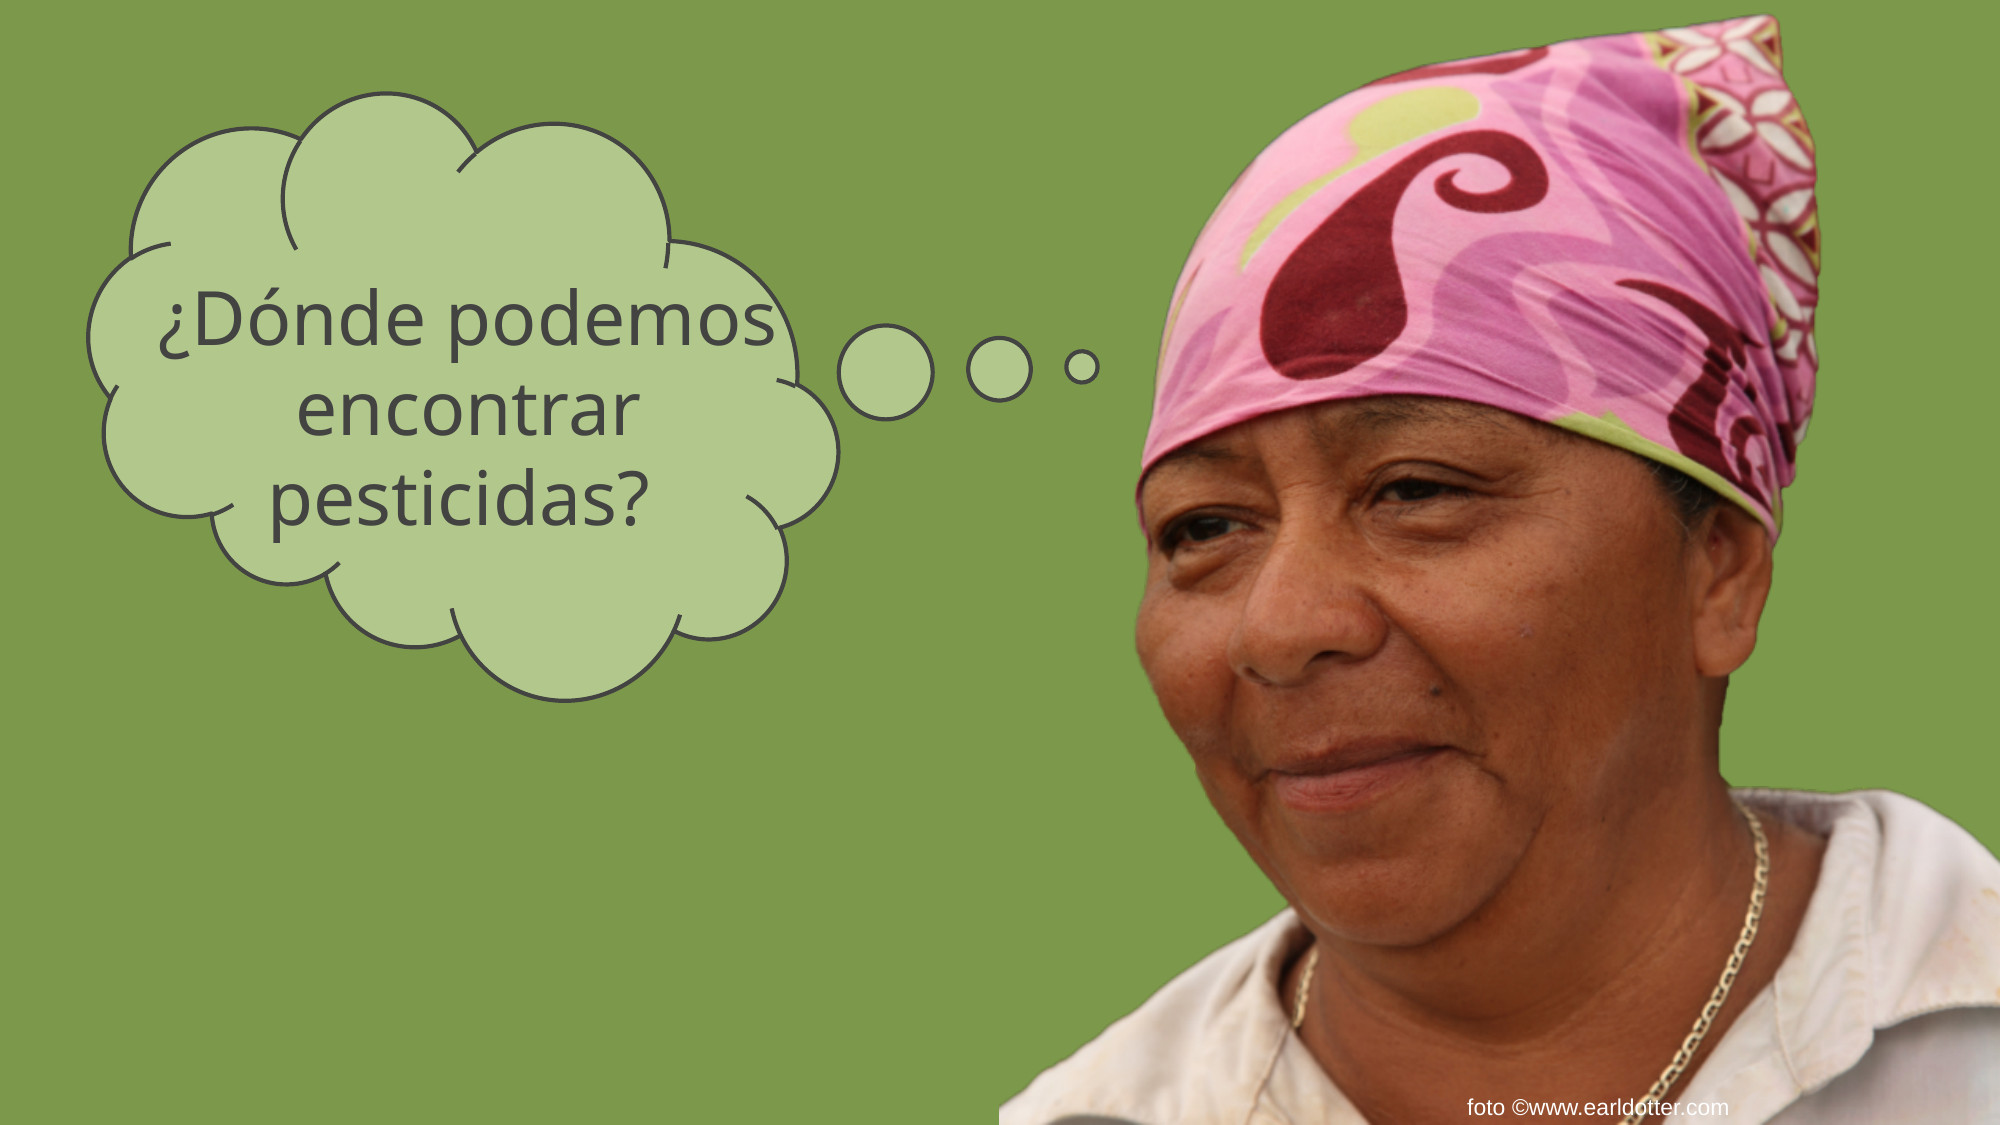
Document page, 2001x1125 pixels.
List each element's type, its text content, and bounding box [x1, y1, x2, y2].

text_box [219, 548, 789, 703]
text_box [966, 336, 994, 403]
text_box [794, 335, 841, 525]
text_box ¿Dónde podemos encontrar pesticidas? [143, 262, 794, 548]
text_box [86, 91, 741, 507]
text_box [836, 323, 935, 422]
picture [999, 0, 2000, 1125]
